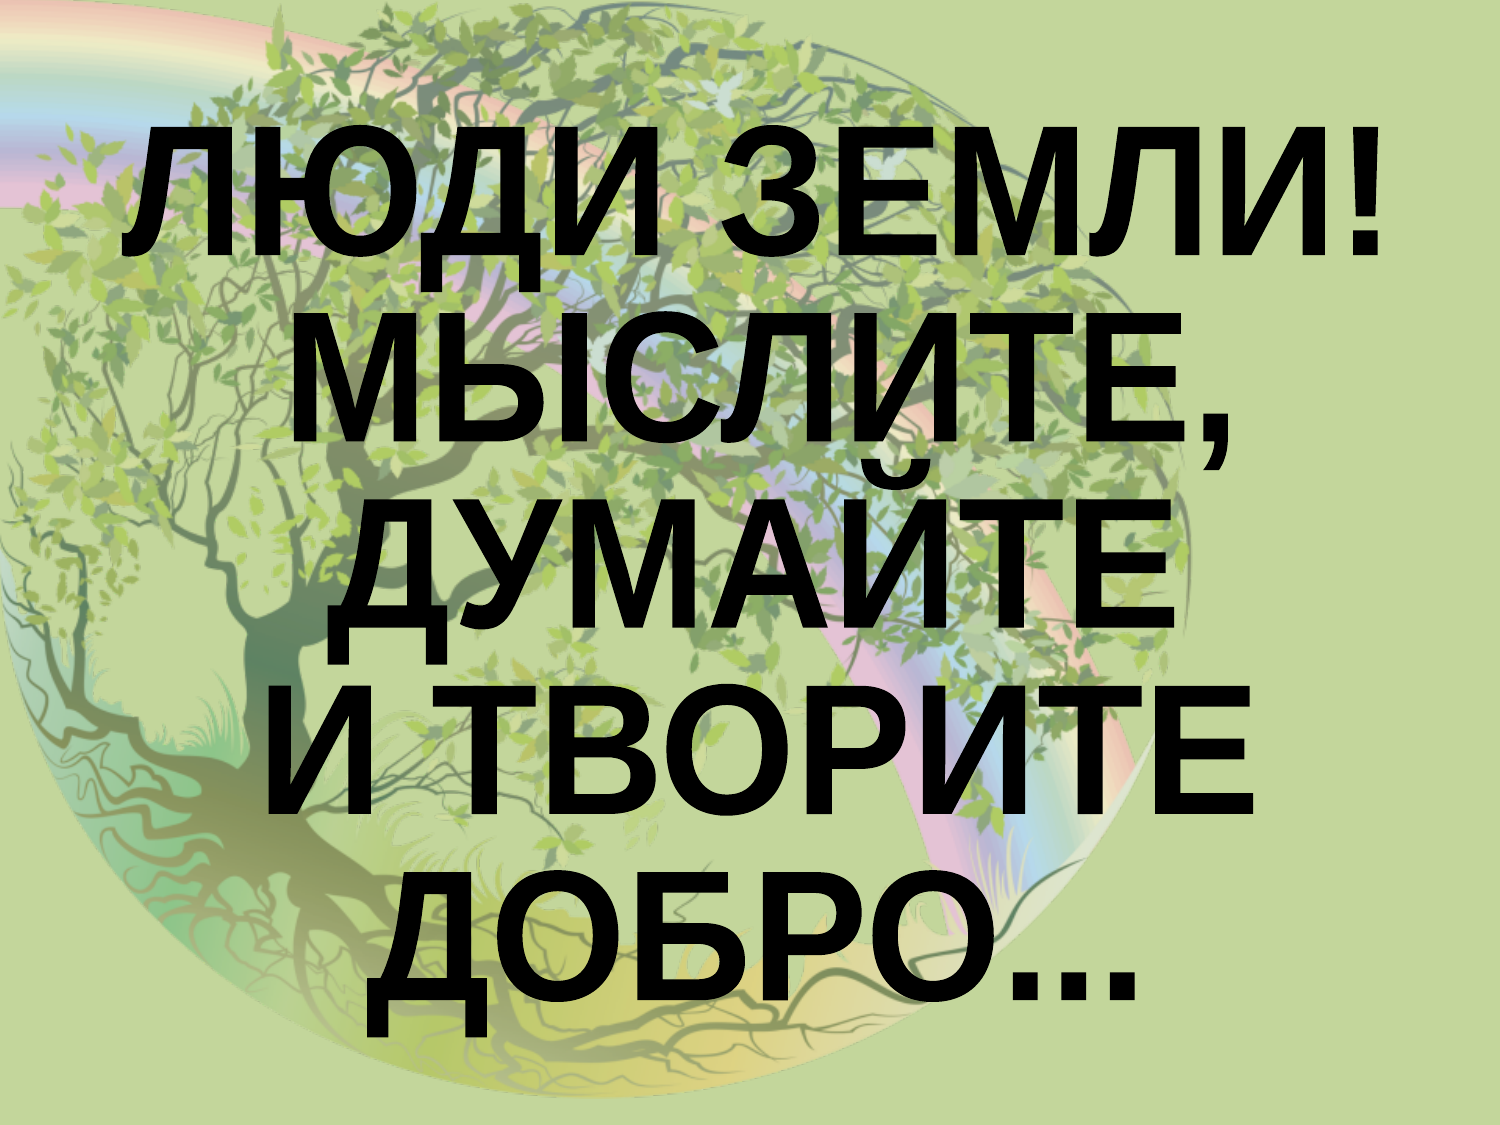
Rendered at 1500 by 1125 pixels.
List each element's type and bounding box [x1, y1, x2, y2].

picture [0, 0, 1200, 1099]
